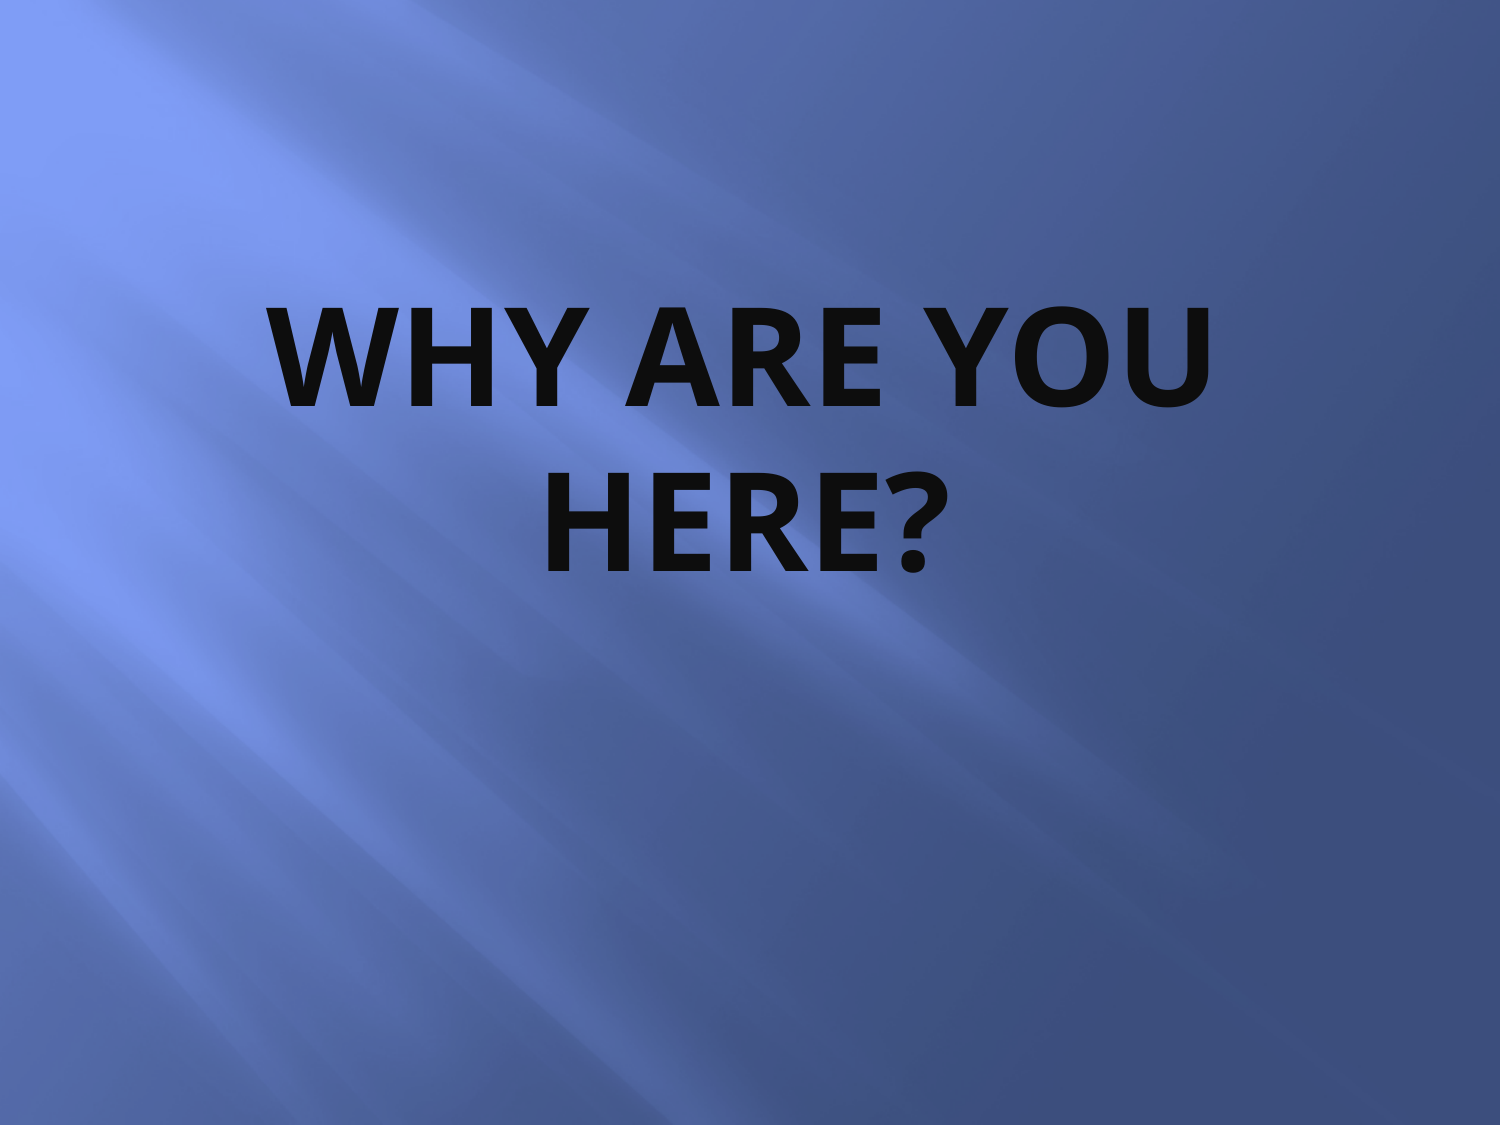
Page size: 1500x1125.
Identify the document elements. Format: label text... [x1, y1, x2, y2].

title Why are you here? [150, 75, 1338, 599]
